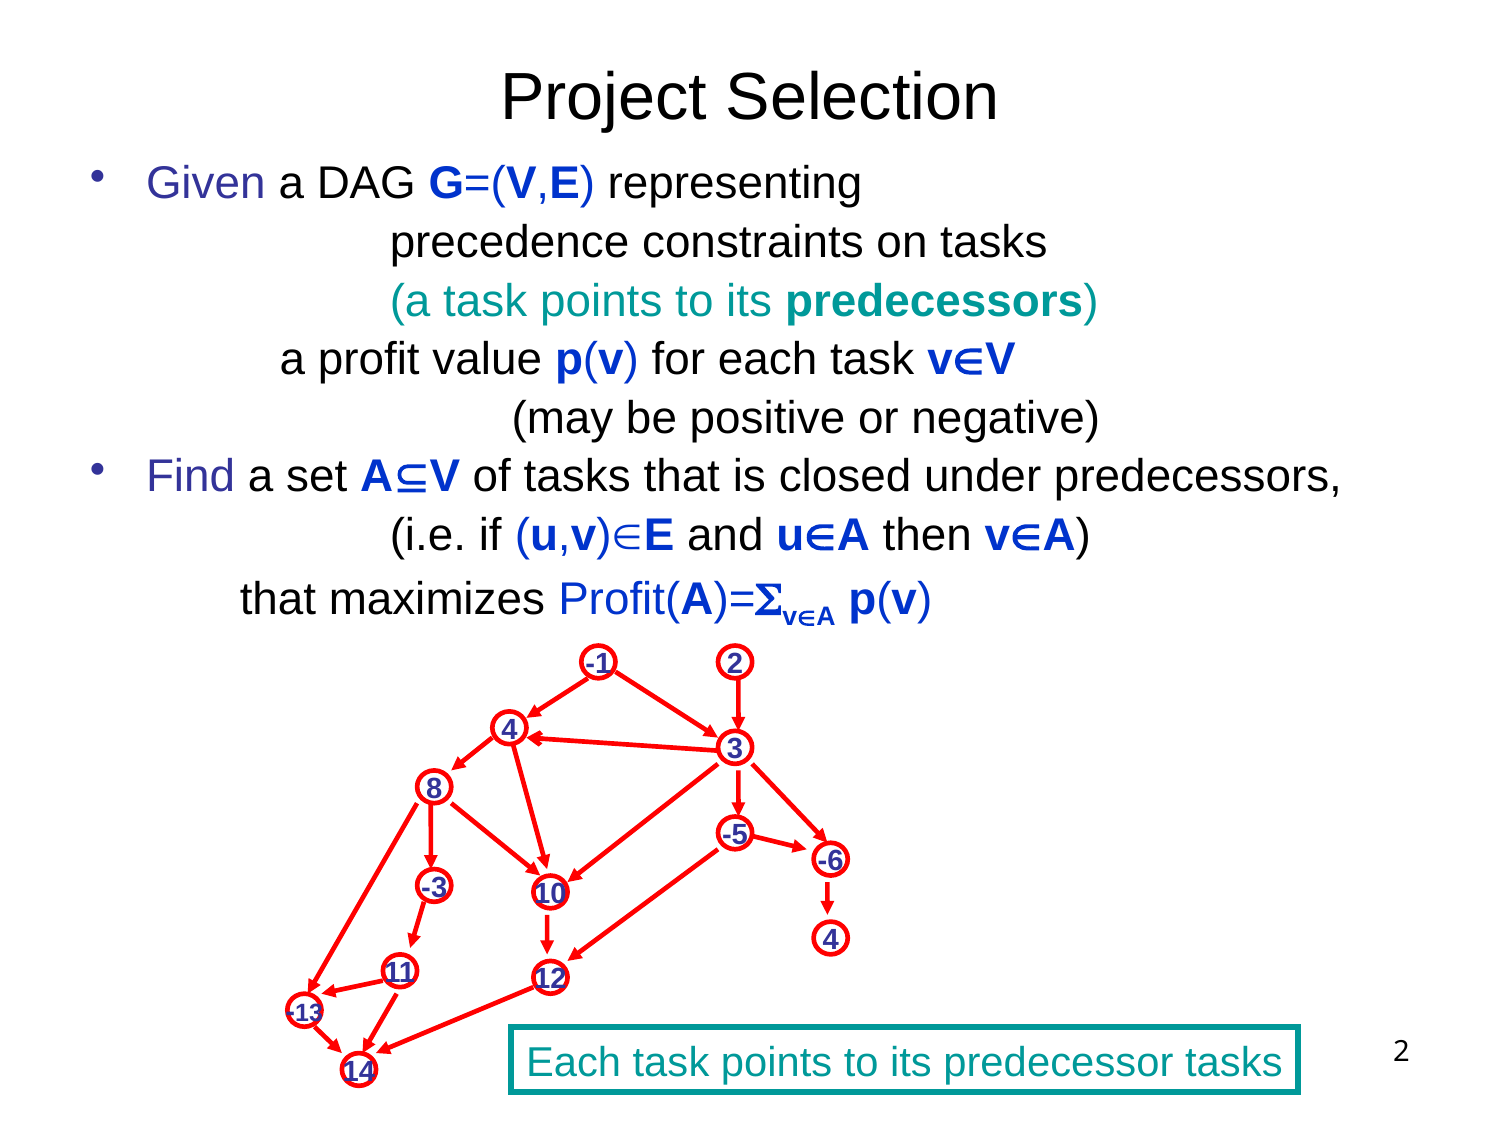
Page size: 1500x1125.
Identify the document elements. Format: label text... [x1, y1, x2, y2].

slide_number 2 [1074, 1024, 1425, 1103]
list Given a DAG G=(V,E) representing precedence constraints on tasks (a task points to its predecessors) a profit value p(v) for each task vV (may be positive or negative) Find a set AV of tasks that is closed under predecessors, (i.e. if (u,v)E and uA then vA) that maximizes Profit(A)=SvA p(v) [75, 151, 1425, 895]
text_box Each task points to its predecessor tasks [849, 1027, 1299, 1093]
title Project Selection [75, 45, 1425, 151]
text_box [286, 645, 849, 1086]
